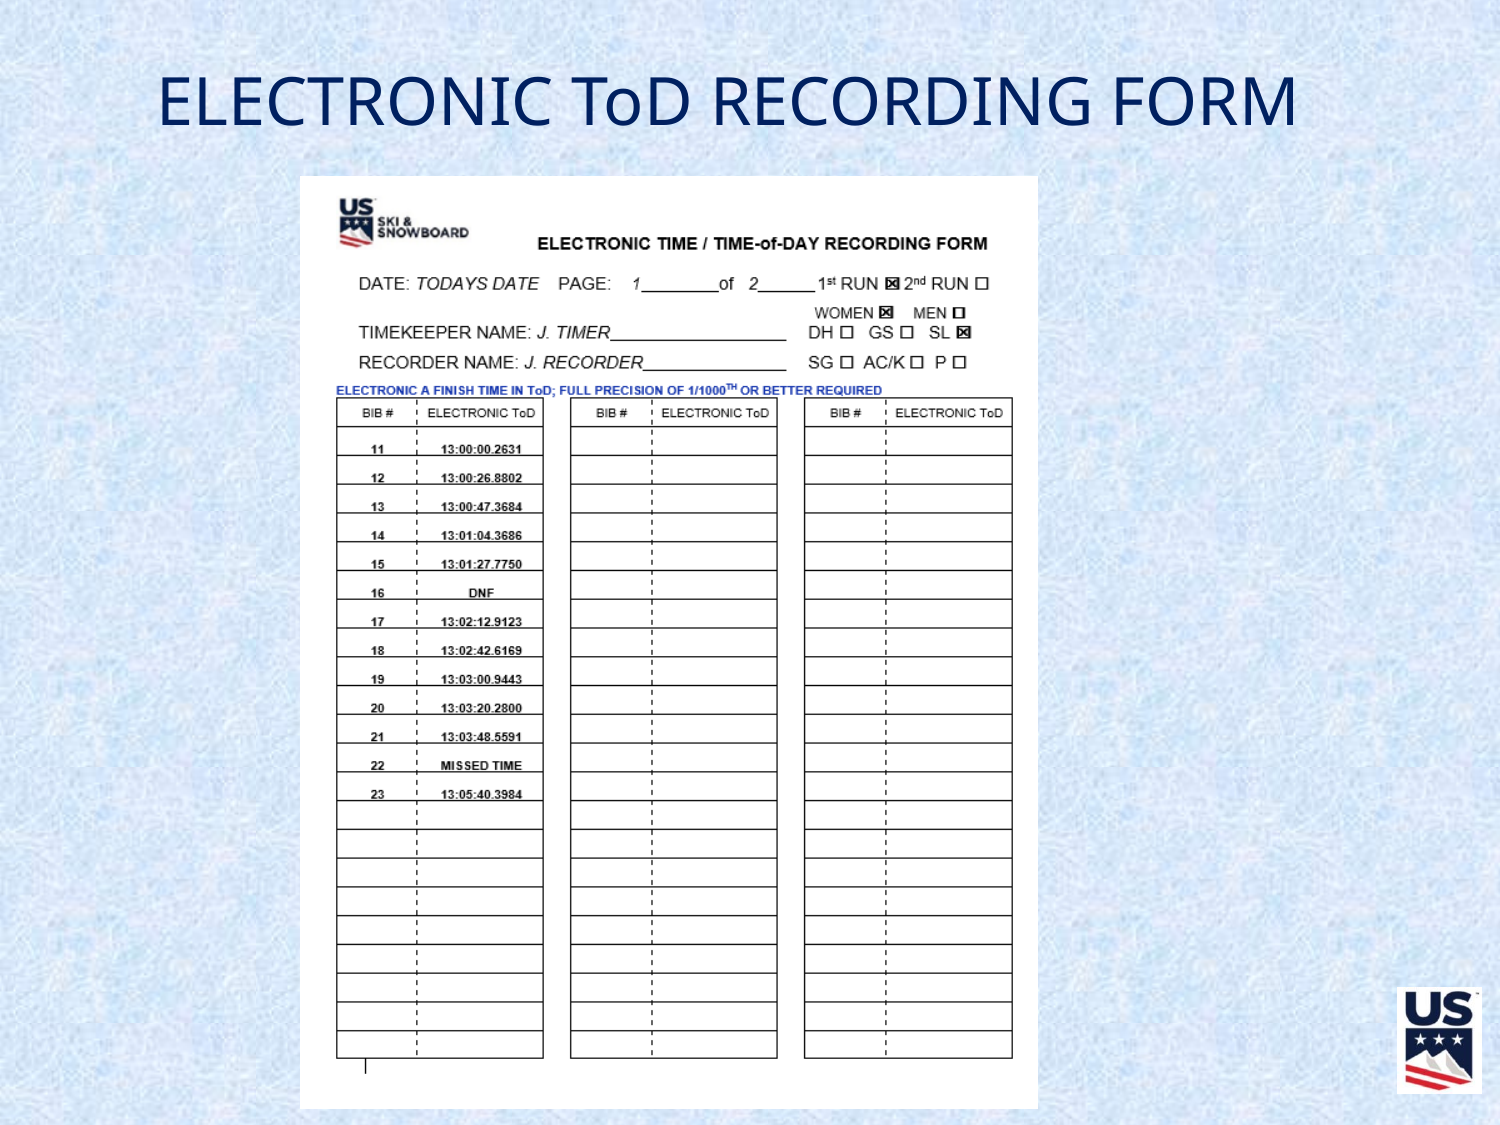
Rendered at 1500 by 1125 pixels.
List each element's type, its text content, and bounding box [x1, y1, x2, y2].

picture [0, 0, 1500, 1125]
title ELECTRONIC ToD RECORDING FORM [112, 16, 1363, 148]
